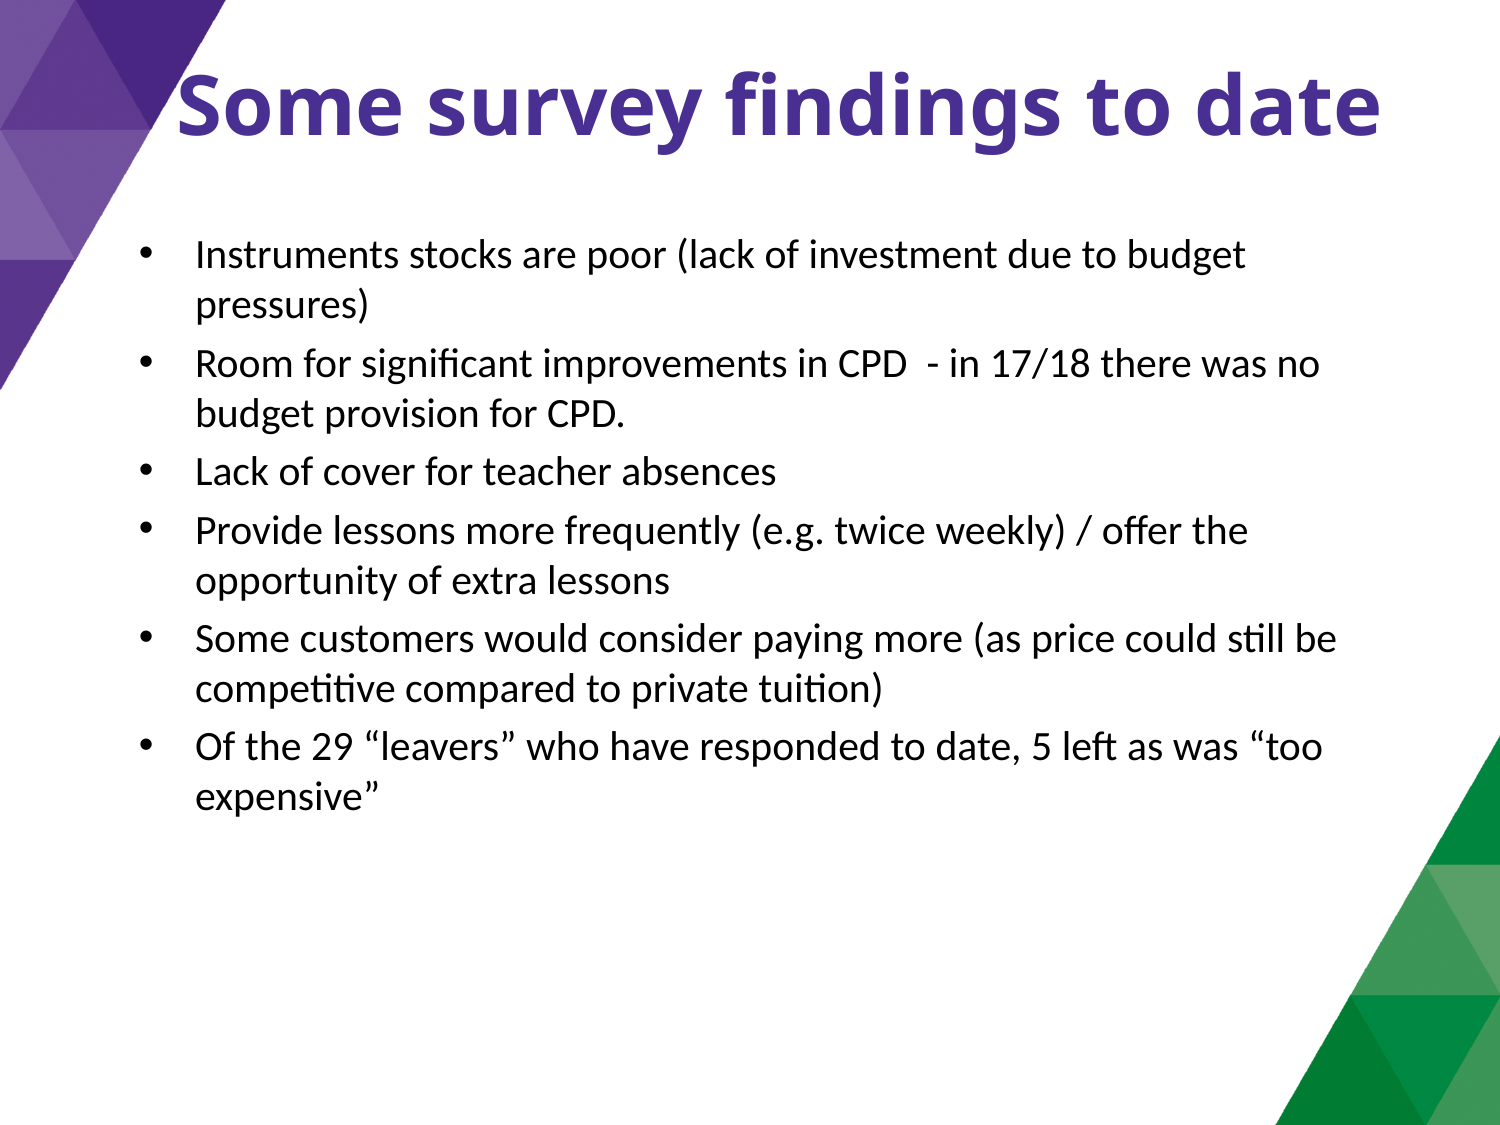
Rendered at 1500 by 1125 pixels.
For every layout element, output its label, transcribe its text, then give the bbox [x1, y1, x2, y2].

list Instruments stocks are poor (lack of investment due to budget pressures) Room for significant improvements in CPD - in 17/18 there was no budget provision for CPD. Lack of cover for teacher absences Provide lessons more frequently (e.g. twice weekly) / offer the opportunity of extra lessons Some customers would consider paying more (as price could still be competitive compared to private tuition) Of the 29 “leavers” who have responded to date, 5 left as was “too expensive” [123, 219, 1424, 1059]
picture [0, 0, 226, 390]
title Some survey findings to date [135, 45, 1425, 161]
picture [1275, 735, 1500, 1125]
